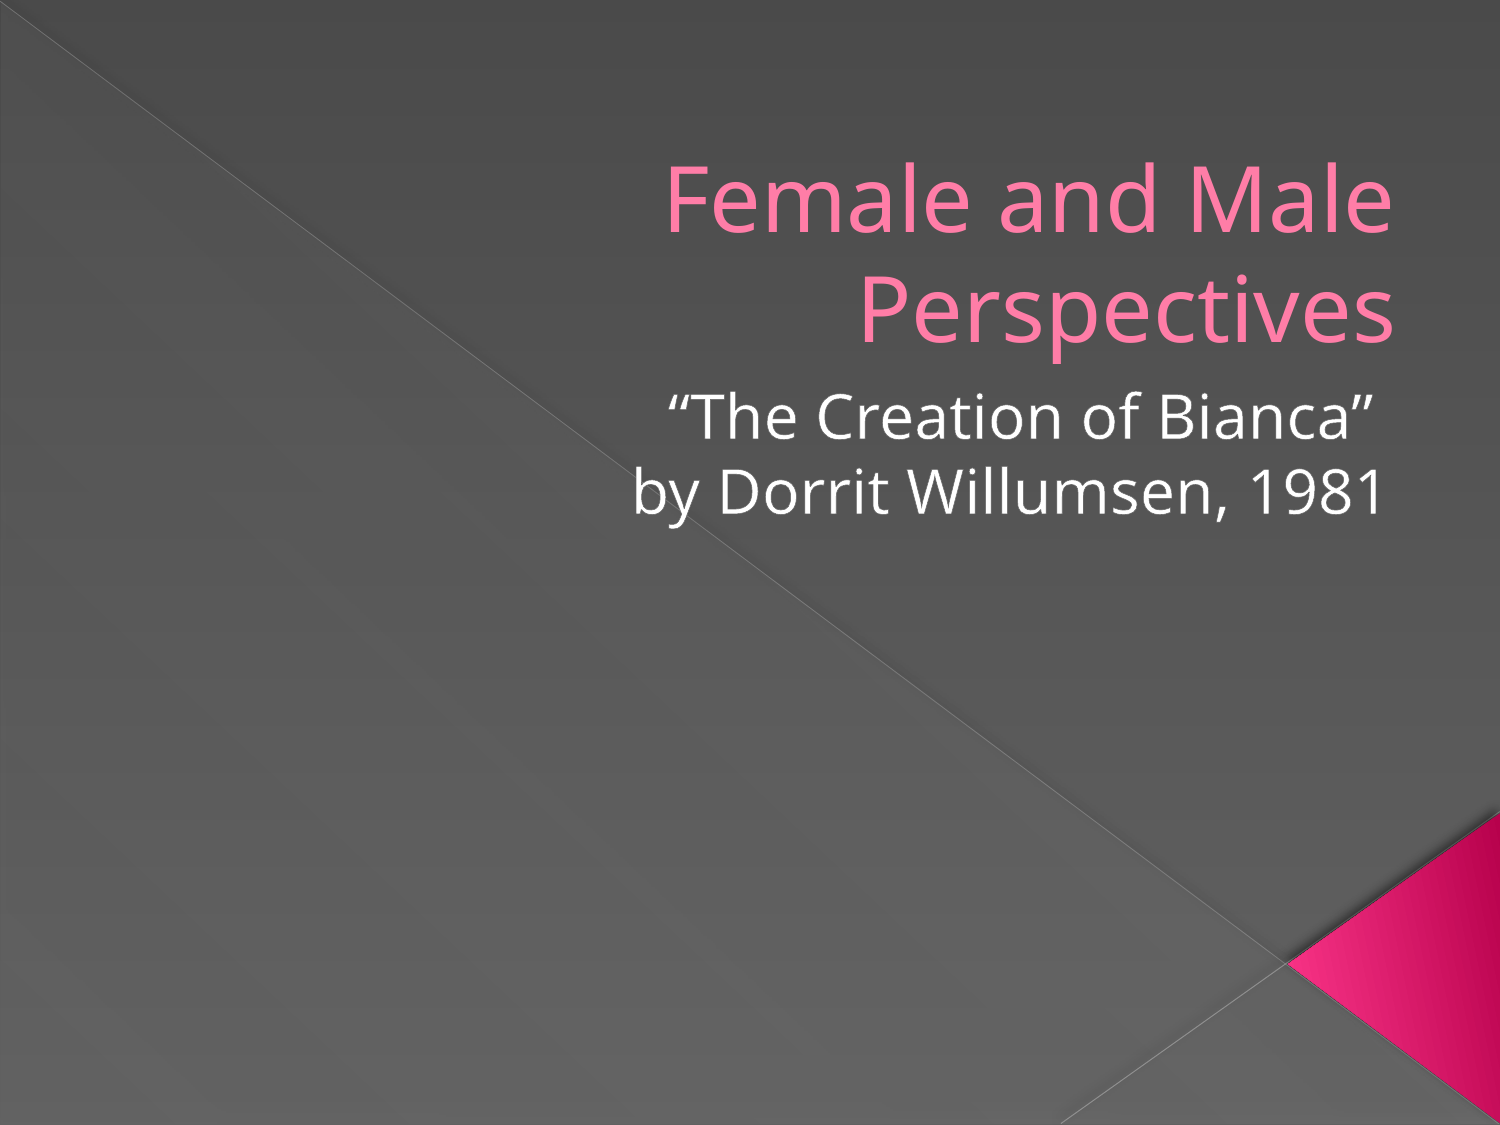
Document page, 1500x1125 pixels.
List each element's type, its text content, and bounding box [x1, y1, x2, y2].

subtitle “The Creation of Bianca” by Dorrit Willumsen, 1981 [88, 369, 1412, 657]
title Female and Male Perspectives [88, 127, 1412, 369]
